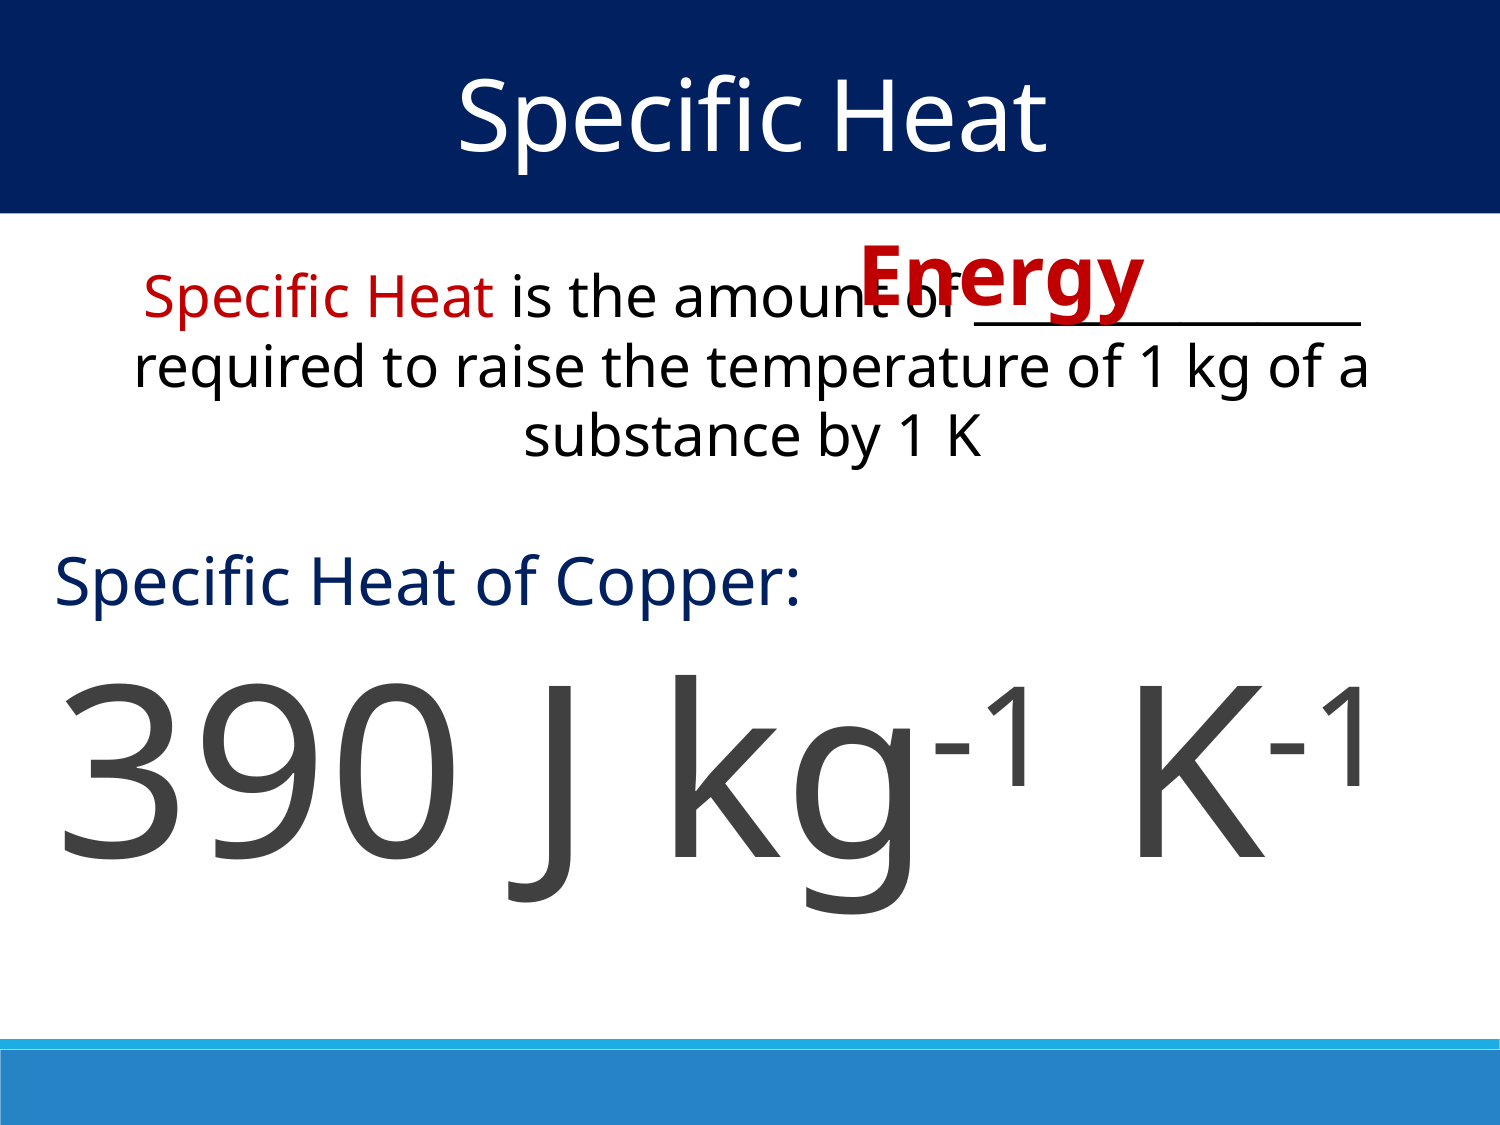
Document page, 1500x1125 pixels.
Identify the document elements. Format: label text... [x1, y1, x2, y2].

text_box Specific Heat is the amount of _______________ required to raise the temperature of 1 kg of a substance by 1 K [39, 251, 1466, 531]
text_box Specific Heat of Copper: 390 J kg-1 K-1 [39, 531, 1466, 944]
text_box Specific Heat [4, 62, 1500, 189]
text_box [0, 0, 1500, 215]
text_box Energy [842, 215, 1160, 330]
